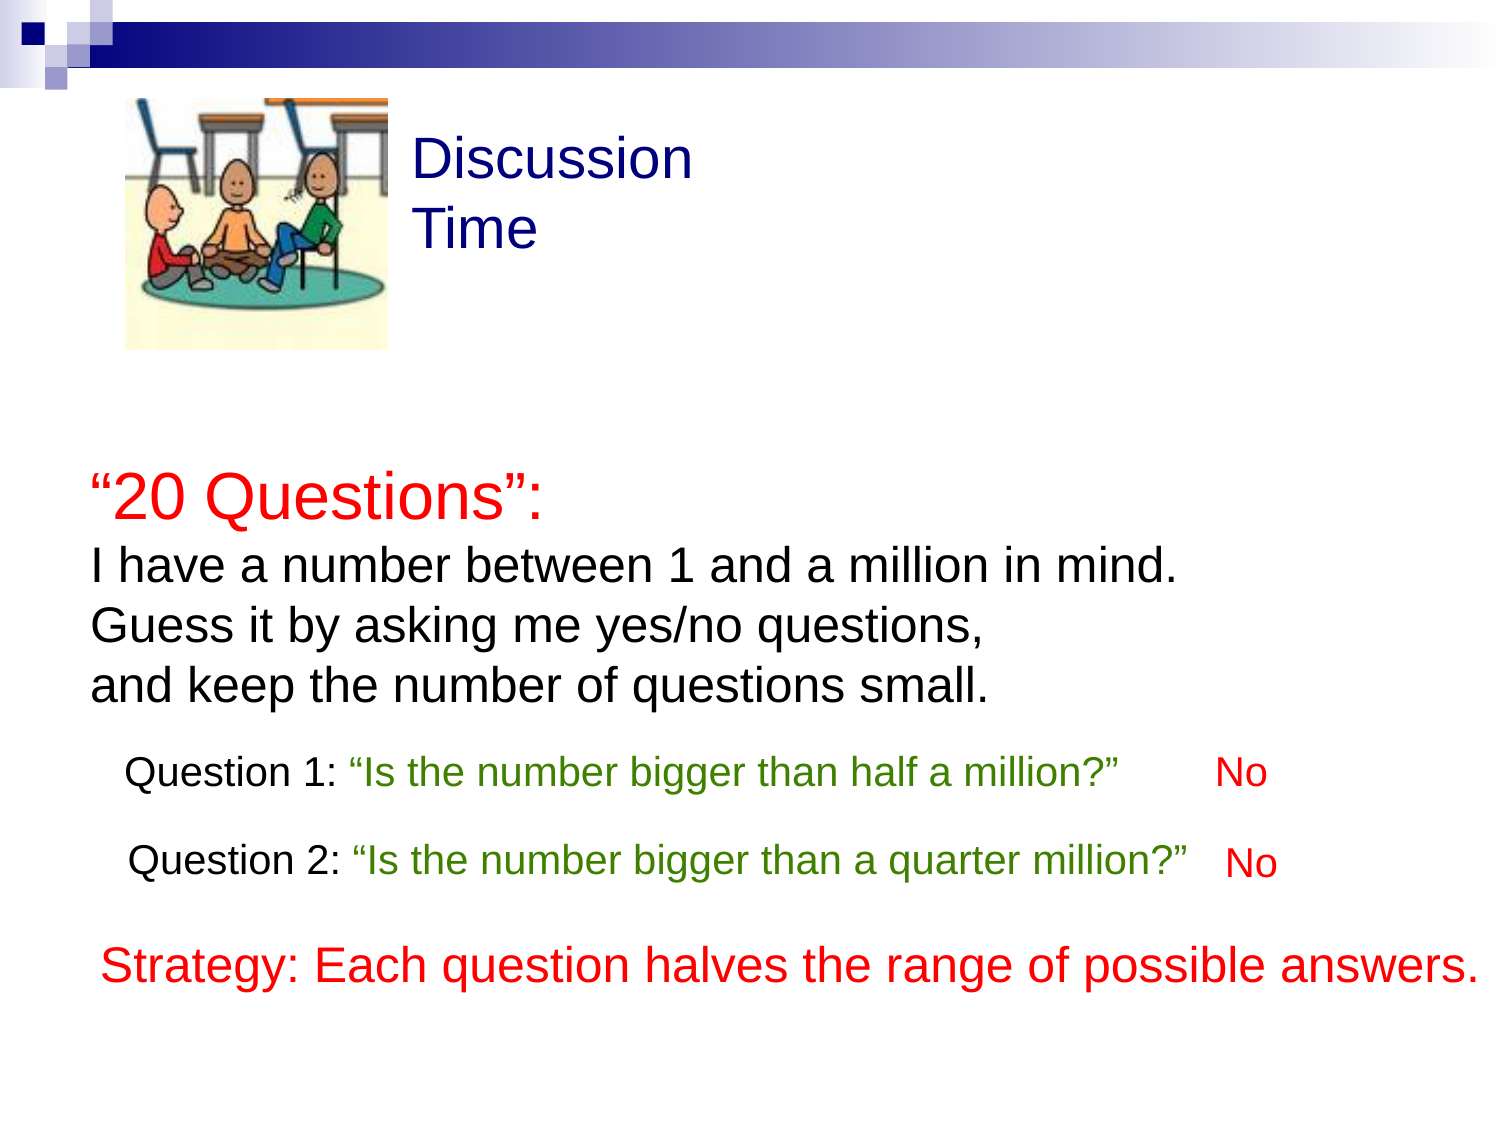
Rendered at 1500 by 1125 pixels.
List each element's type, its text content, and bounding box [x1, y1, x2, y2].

title “20 Questions”: I have a number between 1 and a million in mind. Guess it by asking me yes/no questions, and keep the number of questions small. [75, 500, 1425, 725]
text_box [124, 97, 726, 351]
text_box Strategy: Each question halves the range of possible answers. [85, 924, 1496, 1000]
text_box Question 1: “Is the number bigger than half a million?” [109, 737, 1135, 803]
text_box Question 2: “Is the number bigger than a quarter million?” [113, 825, 1204, 890]
text_box No [1200, 737, 1284, 803]
text_box No [1210, 828, 1294, 893]
